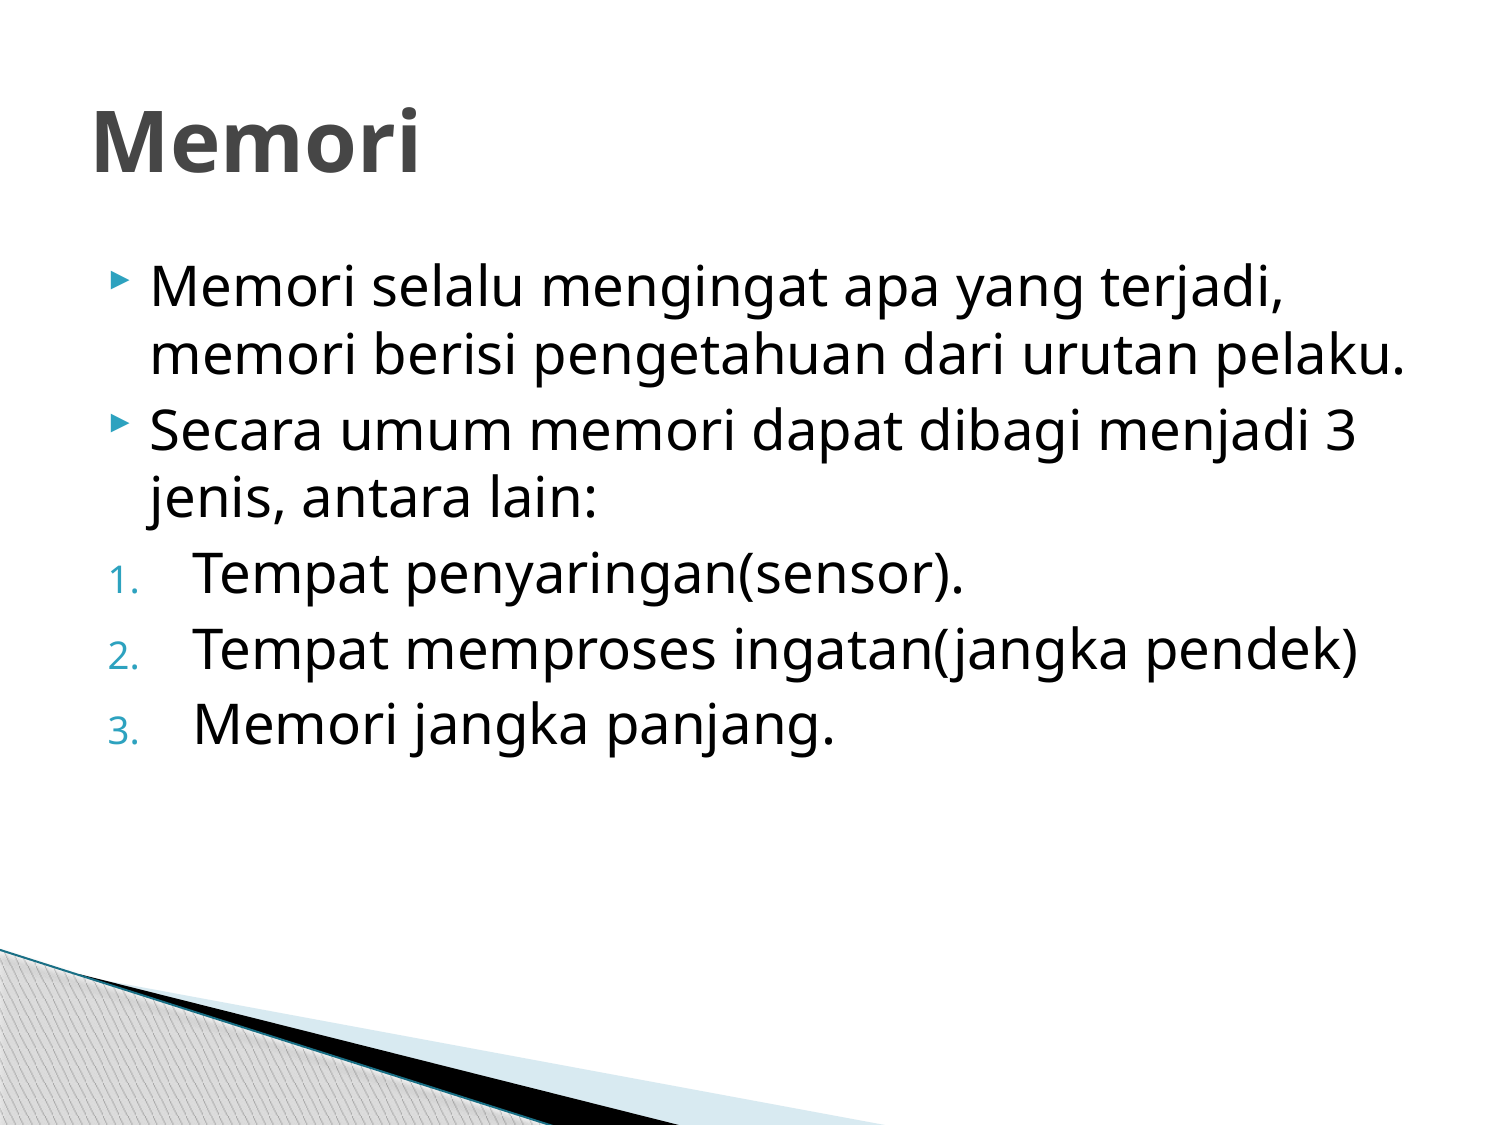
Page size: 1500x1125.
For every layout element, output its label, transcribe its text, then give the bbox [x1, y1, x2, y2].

title Memori [75, 45, 1425, 233]
list Memori selalu mengingat apa yang terjadi, memori berisi pengetahuan dari urutan pelaku. Secara umum memori dapat dibagi menjadi 3 jenis, antara lain: Tempat penyaringan(sensor). Tempat memproses ingatan(jangka pendek) Memori jangka panjang. [75, 243, 1425, 986]
